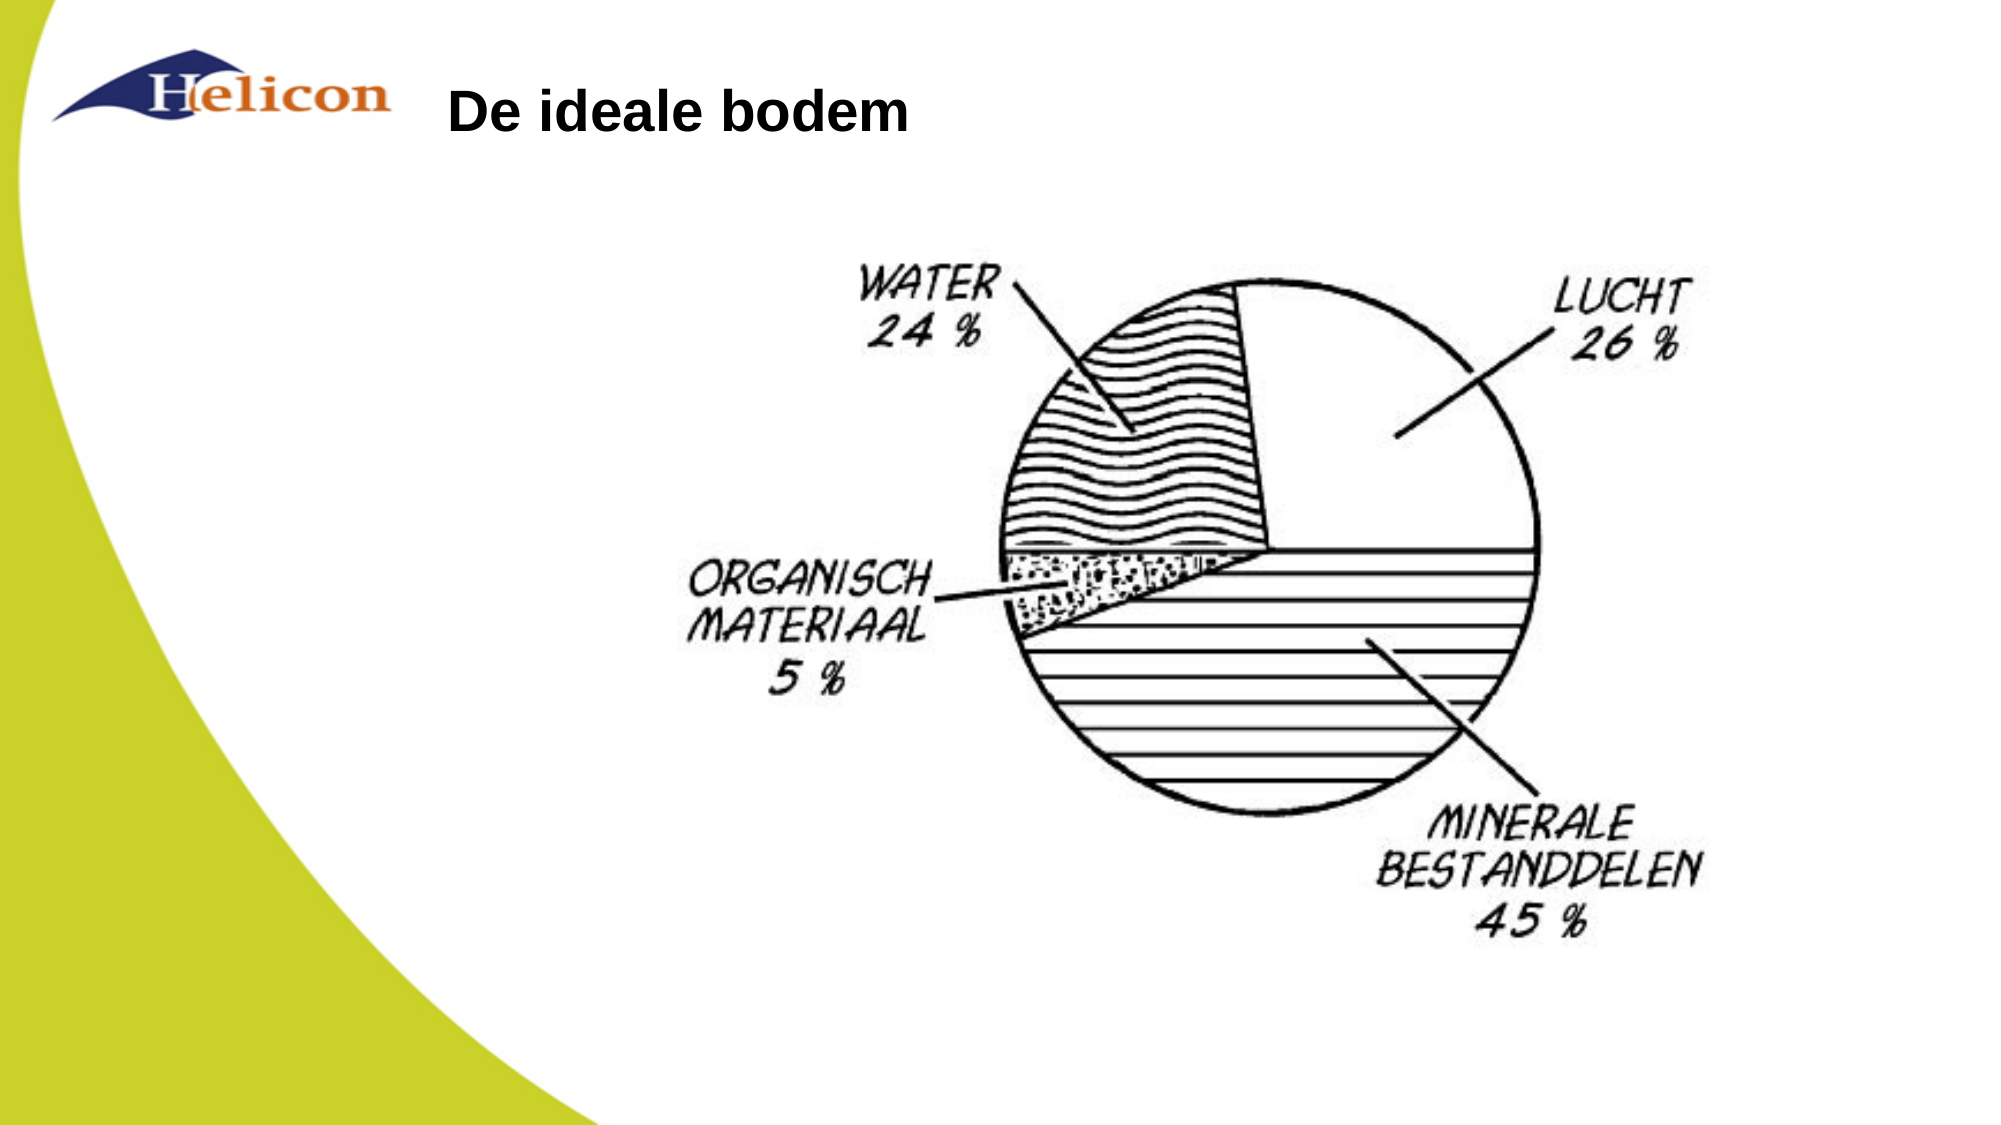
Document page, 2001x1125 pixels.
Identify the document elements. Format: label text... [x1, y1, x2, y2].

picture [0, 0, 2000, 1125]
title De ideale bodem [432, 54, 1887, 161]
